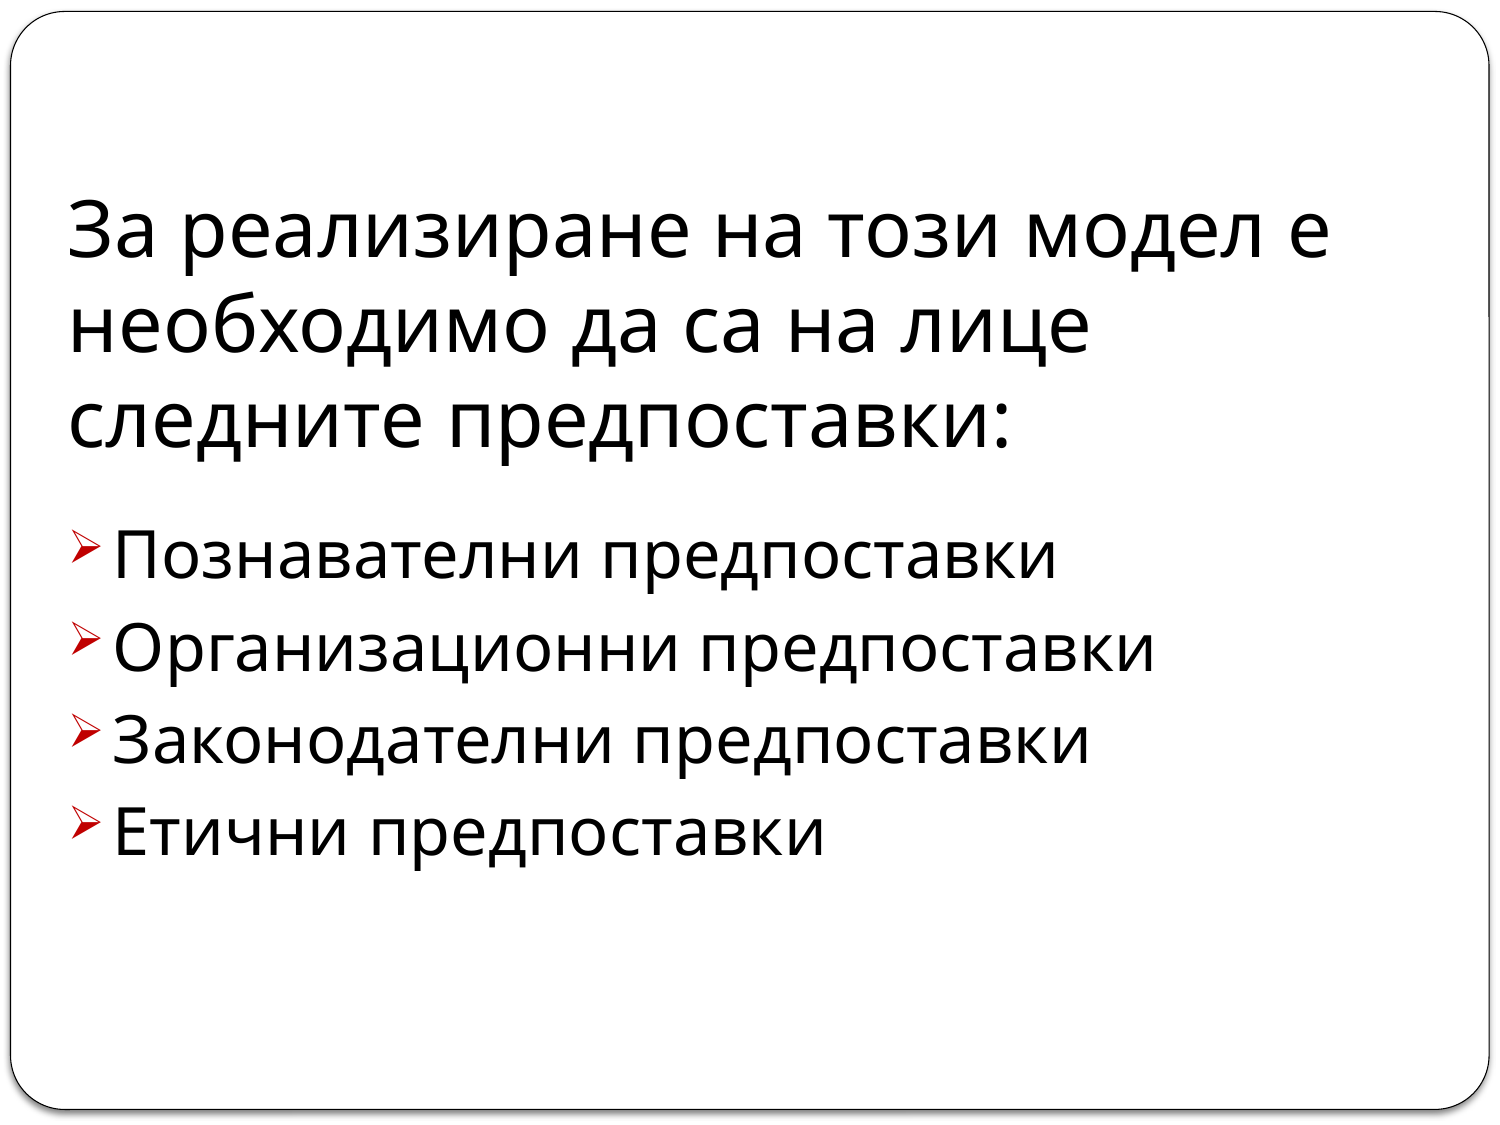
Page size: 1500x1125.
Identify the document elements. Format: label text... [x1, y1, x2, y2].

list За реализиране на този модел е необходимо да са на лице следните предпоставки: Познавателни предпоставки Организационни предпоставки Законодателни предпоставки Етични предпоставки [53, 78, 1459, 1047]
